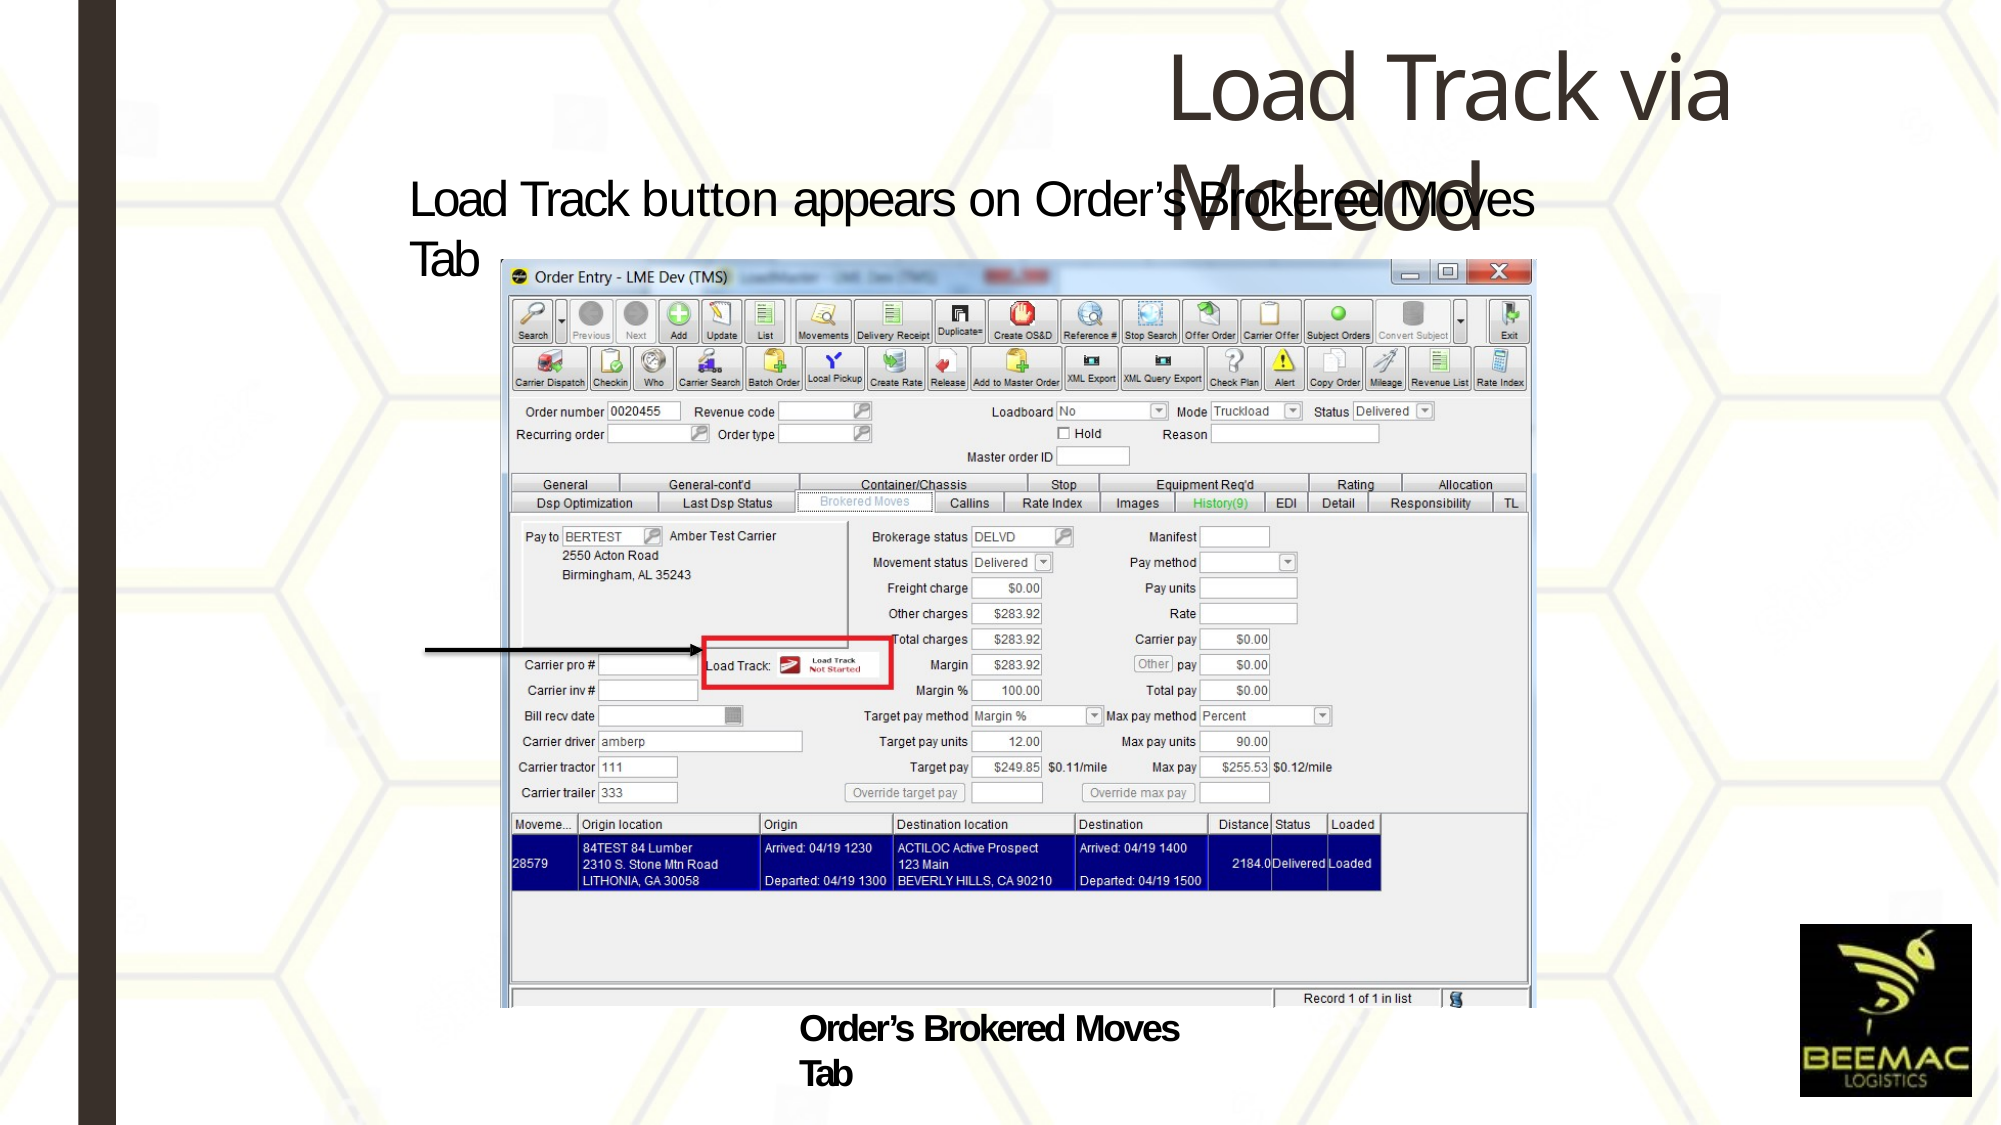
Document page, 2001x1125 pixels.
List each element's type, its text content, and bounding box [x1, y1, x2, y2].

picture [116, 0, 2001, 1125]
title Load Track via McLeod [20, 26, 1980, 249]
text_box [425, 643, 704, 657]
picture [0, 0, 78, 1125]
text_box [417, 633, 723, 673]
text_box Order’s Brokered Moves Tab [797, 1008, 1241, 1094]
text_box [500, 259, 1537, 1008]
text_box Load Track button appears on Order’s Brokered Moves Tab [406, 164, 1611, 287]
